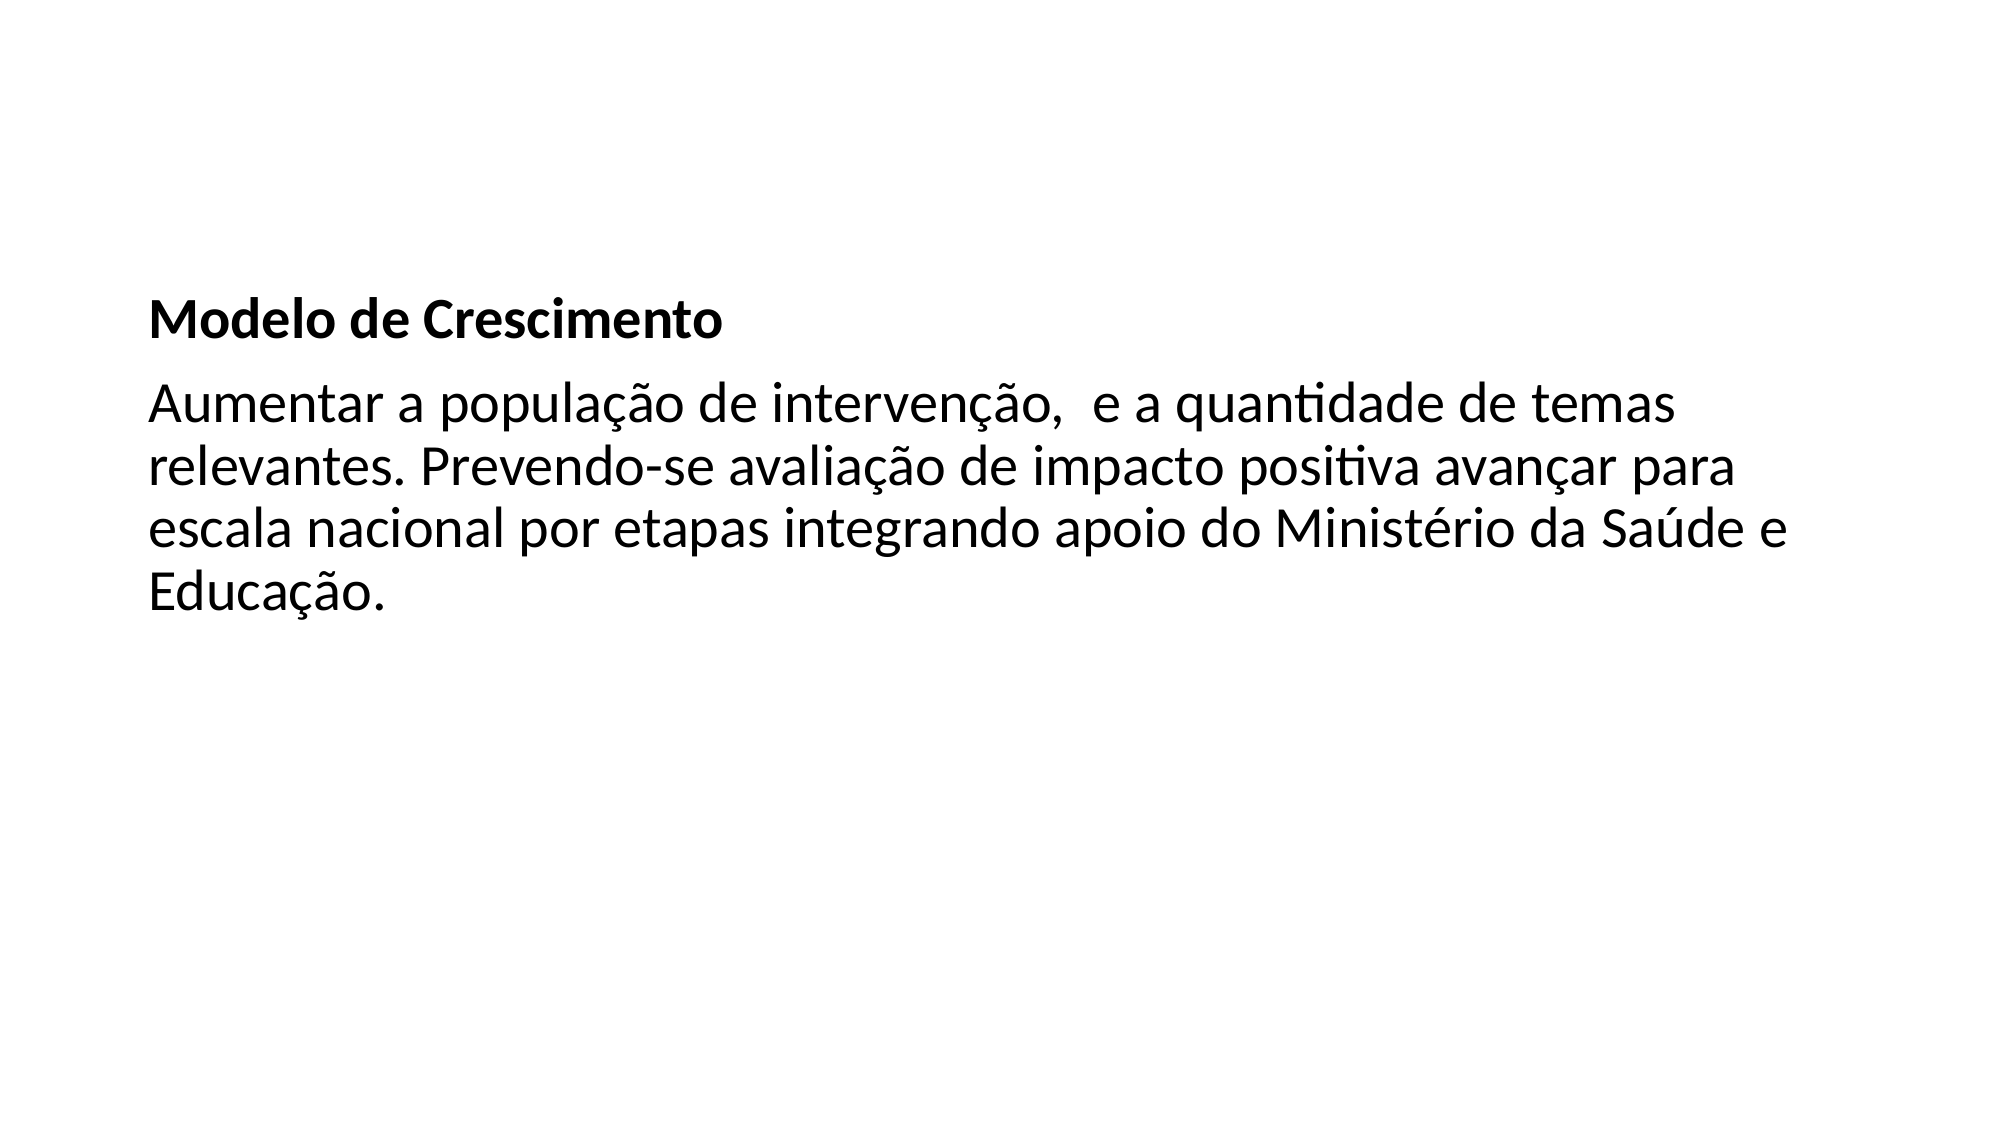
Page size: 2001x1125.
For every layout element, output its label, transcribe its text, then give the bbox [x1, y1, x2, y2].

list Modelo de Crescimento Aumentar a população de intervenção, e a quantidade de temas relevantes. Prevendo-se avaliação de impacto positiva avançar para escala nacional por etapas integrando apoio do Ministério da Saúde e Educação. [133, 189, 1859, 904]
